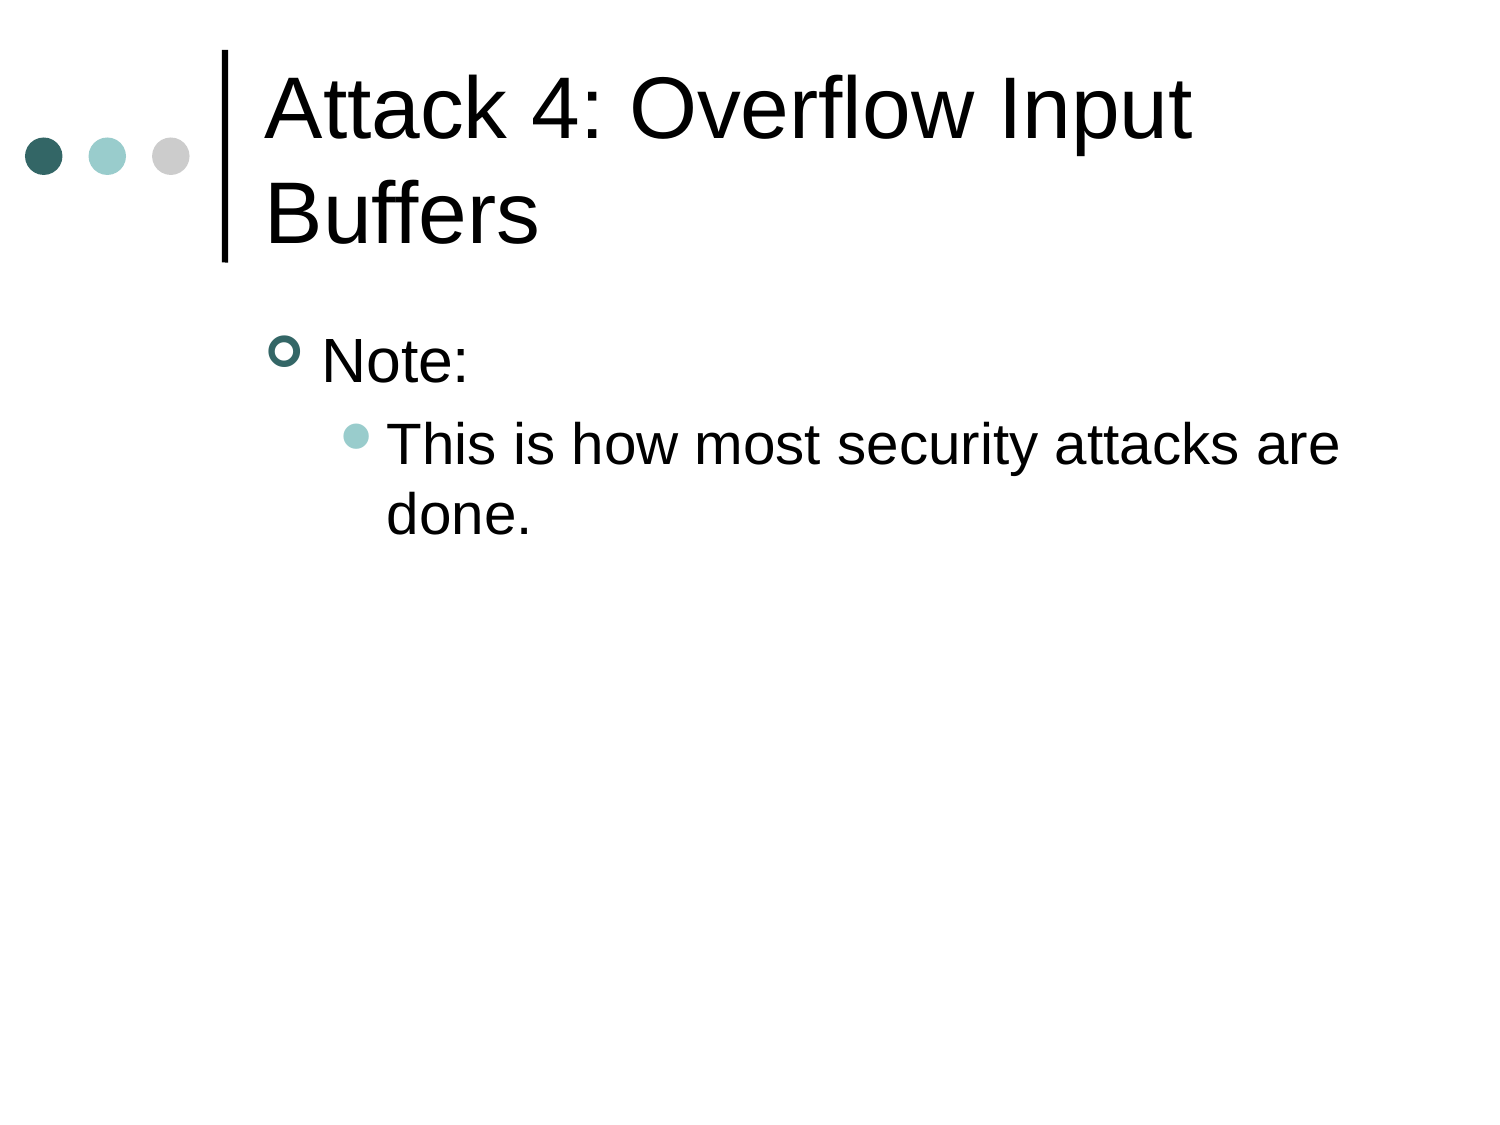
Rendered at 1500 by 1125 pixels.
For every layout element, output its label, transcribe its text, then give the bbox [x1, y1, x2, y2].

title Attack 4: Overflow Input Buffers [249, 30, 1401, 282]
list Note: This is how most security attacks are done. [249, 312, 1401, 988]
